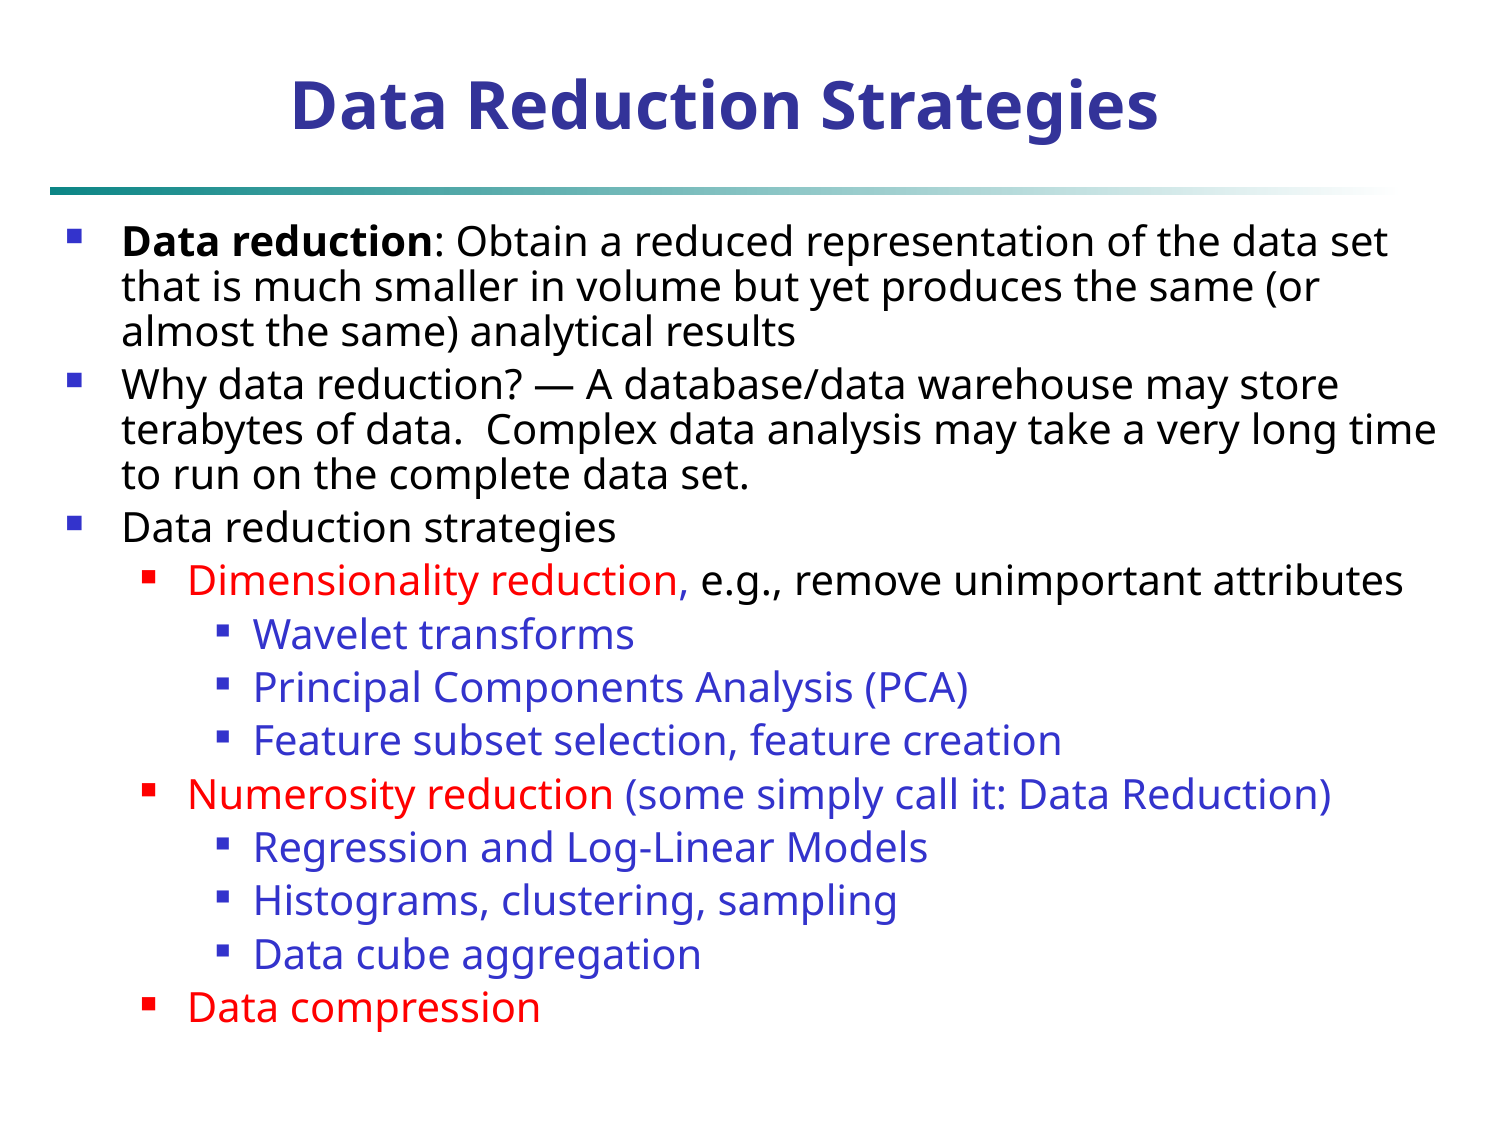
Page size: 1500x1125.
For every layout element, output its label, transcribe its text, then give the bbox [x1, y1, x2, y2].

title Data Reduction Strategies [212, 37, 1238, 150]
list Data reduction: Obtain a reduced representation of the data set that is much smaller in volume but yet produces the same (or almost the same) analytical results Why data reduction? — A database/data warehouse may store terabytes of data. Complex data analysis may take a very long time to run on the complete data set. Data reduction strategies Dimensionality reduction, e.g., remove unimportant attributes Wavelet transforms Principal Components Analysis (PCA) Feature subset selection, feature creation Numerosity reduction (some simply call it: Data Reduction) Regression and Log-Linear Models Histograms, clustering, sampling Data cube aggregation Data compression [50, 212, 1463, 1100]
